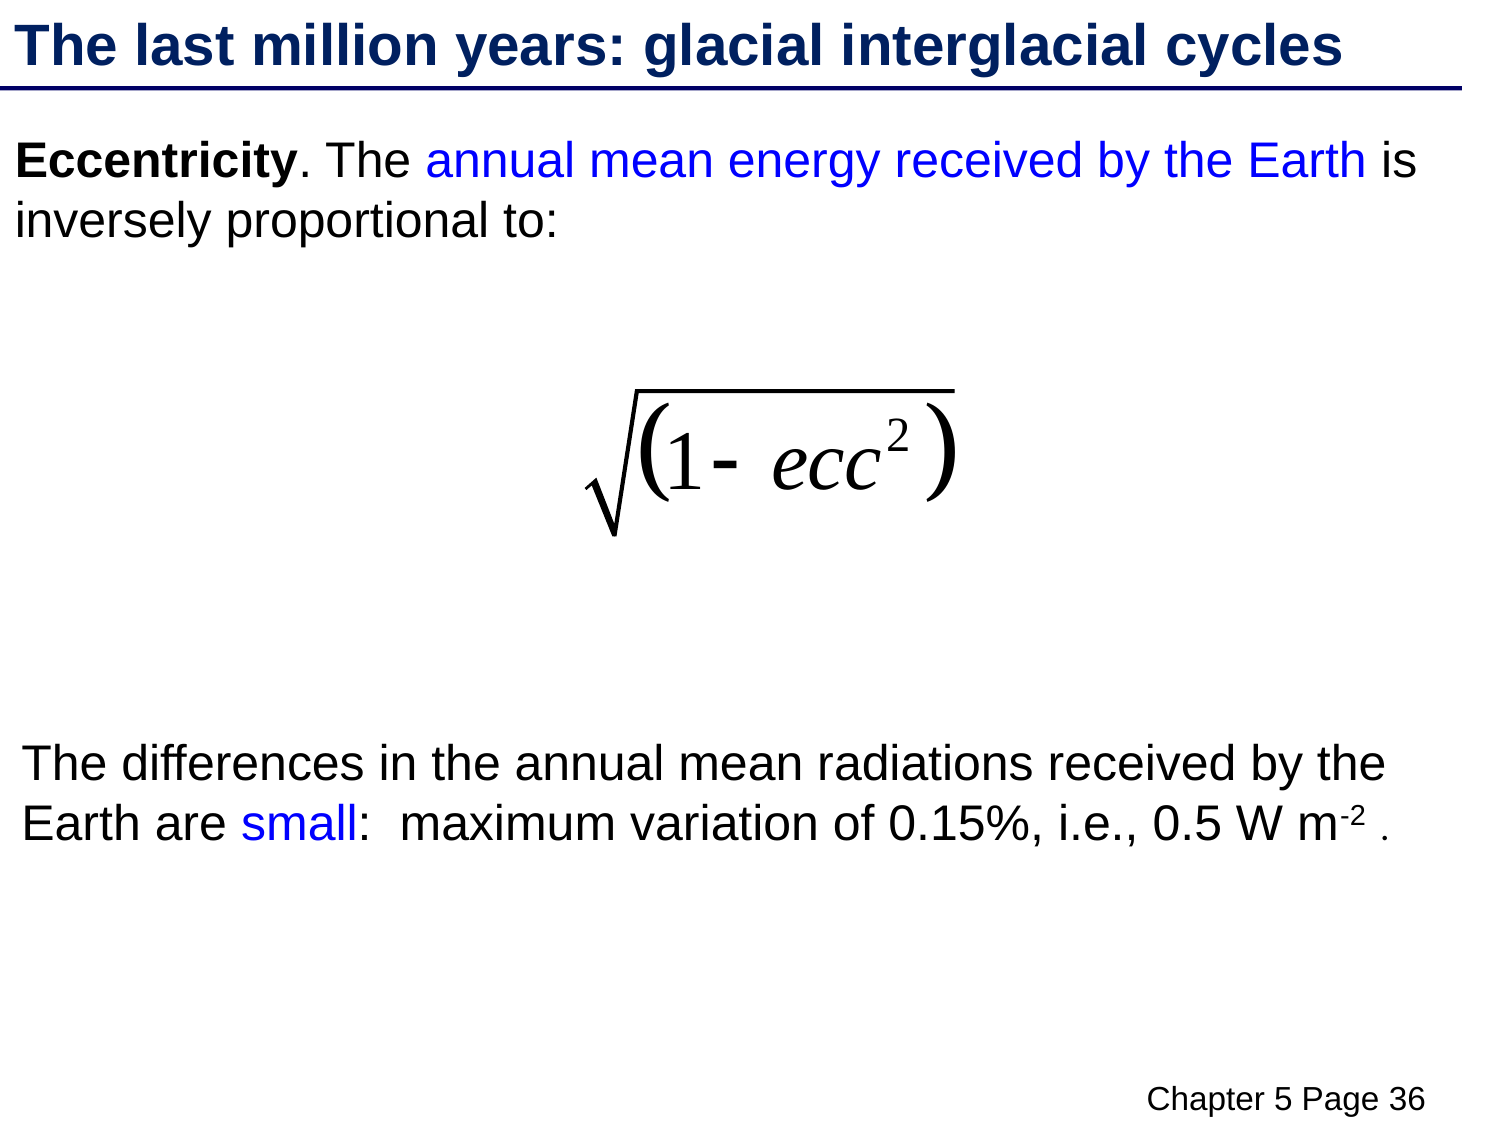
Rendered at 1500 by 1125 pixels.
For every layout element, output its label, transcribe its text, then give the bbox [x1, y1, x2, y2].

text_box Eccentricity. The annual mean energy received by the Earth is inversely proportional to: [0, 119, 1494, 255]
text_box The differences in the annual mean radiations received by the Earth are small: maximum variation of 0.15%, i.e., 0.5 W m-2 . [6, 723, 1451, 858]
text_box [570, 369, 971, 554]
text_box The last million years: glacial interglacial cycles [0, 1, 1451, 85]
text_box Chapter 5 Page 36 [1131, 1069, 1500, 1125]
